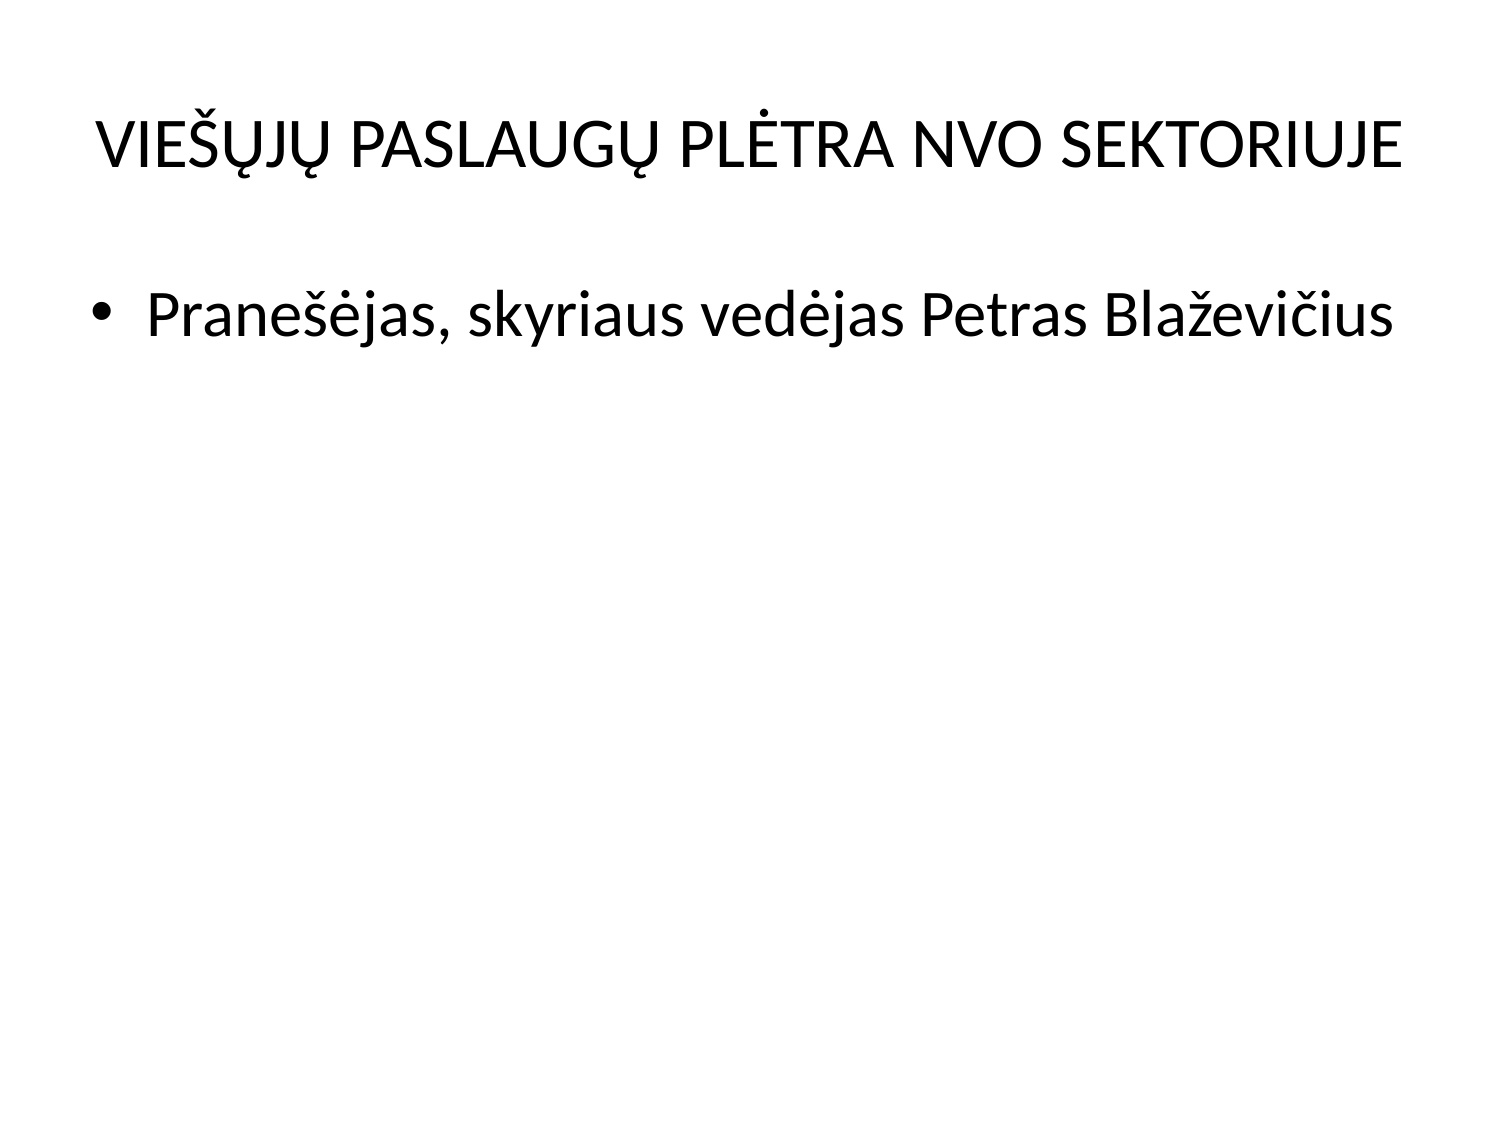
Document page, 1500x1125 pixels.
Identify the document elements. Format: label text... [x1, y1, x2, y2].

title VIEŠŲJŲ PASLAUGŲ PLĖTRA NVO SEKTORIUJE [75, 45, 1425, 233]
list Pranešėjas, skyriaus vedėjas Petras Blaževičius [75, 262, 1425, 1005]
